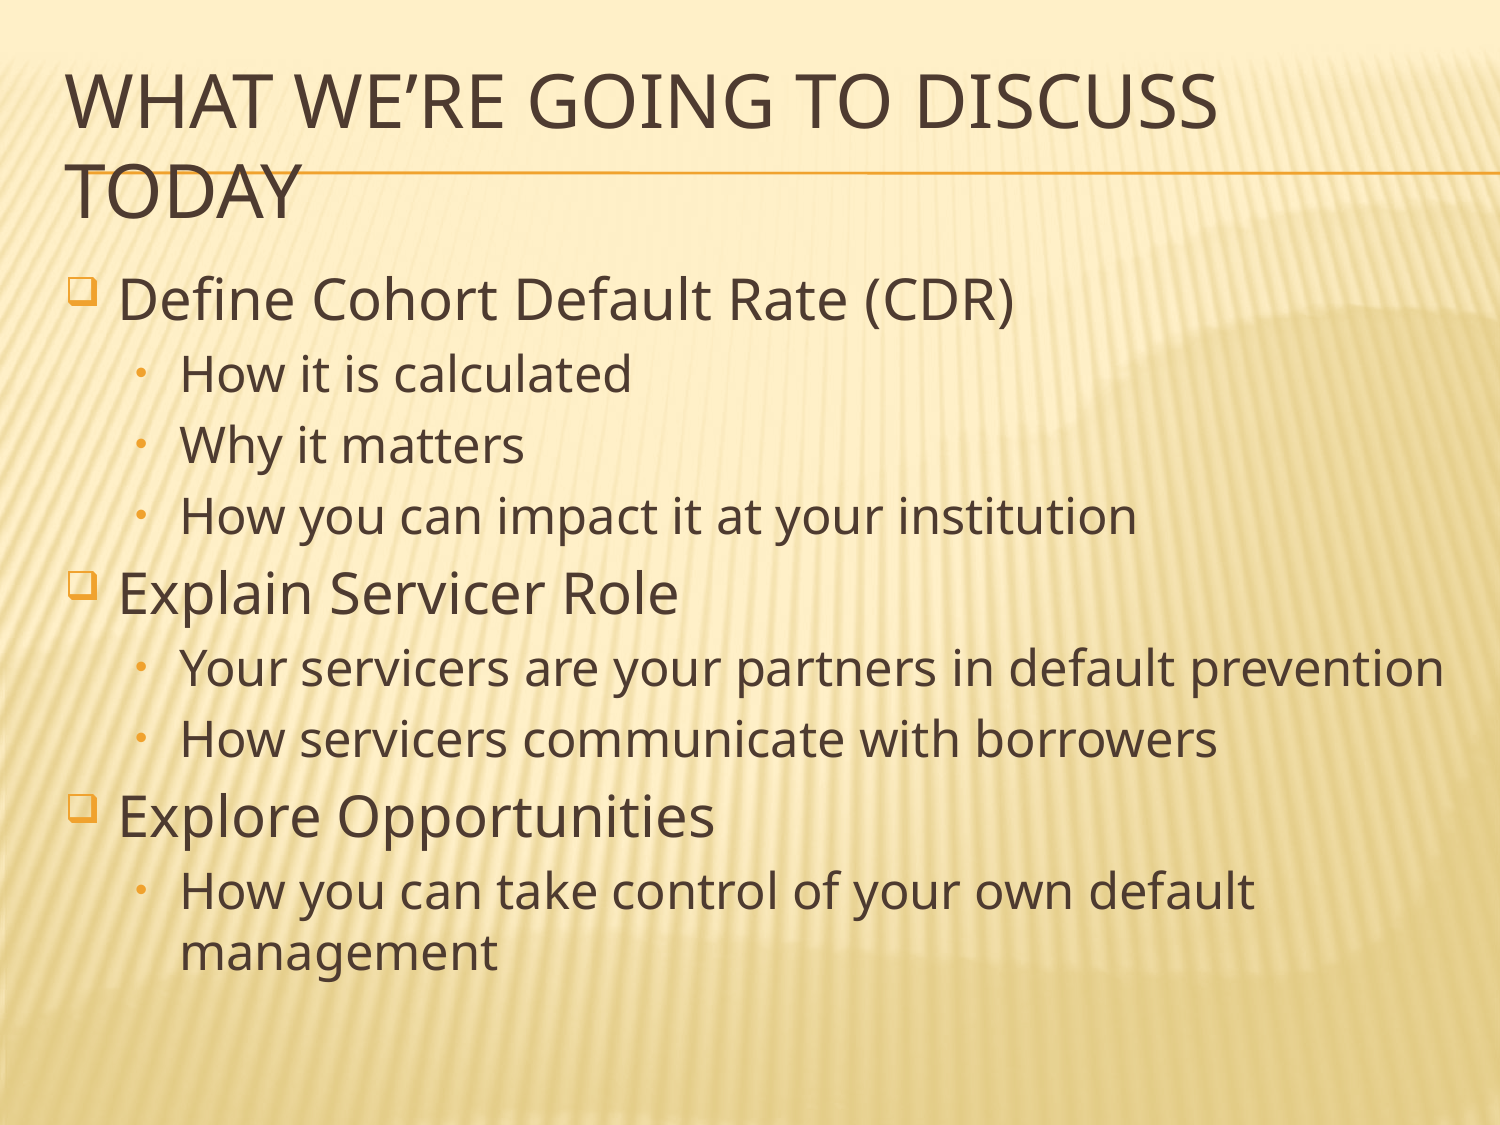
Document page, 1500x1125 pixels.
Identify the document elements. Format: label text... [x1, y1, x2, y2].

list Define Cohort Default Rate (CDR) How it is calculated Why it matters How you can impact it at your institution Explain Servicer Role Your servicers are your partners in default prevention How servicers communicate with borrowers Explore Opportunities How you can take control of your own default management [50, 254, 1475, 998]
title What We’re Going to Discuss Today [50, 75, 1475, 213]
